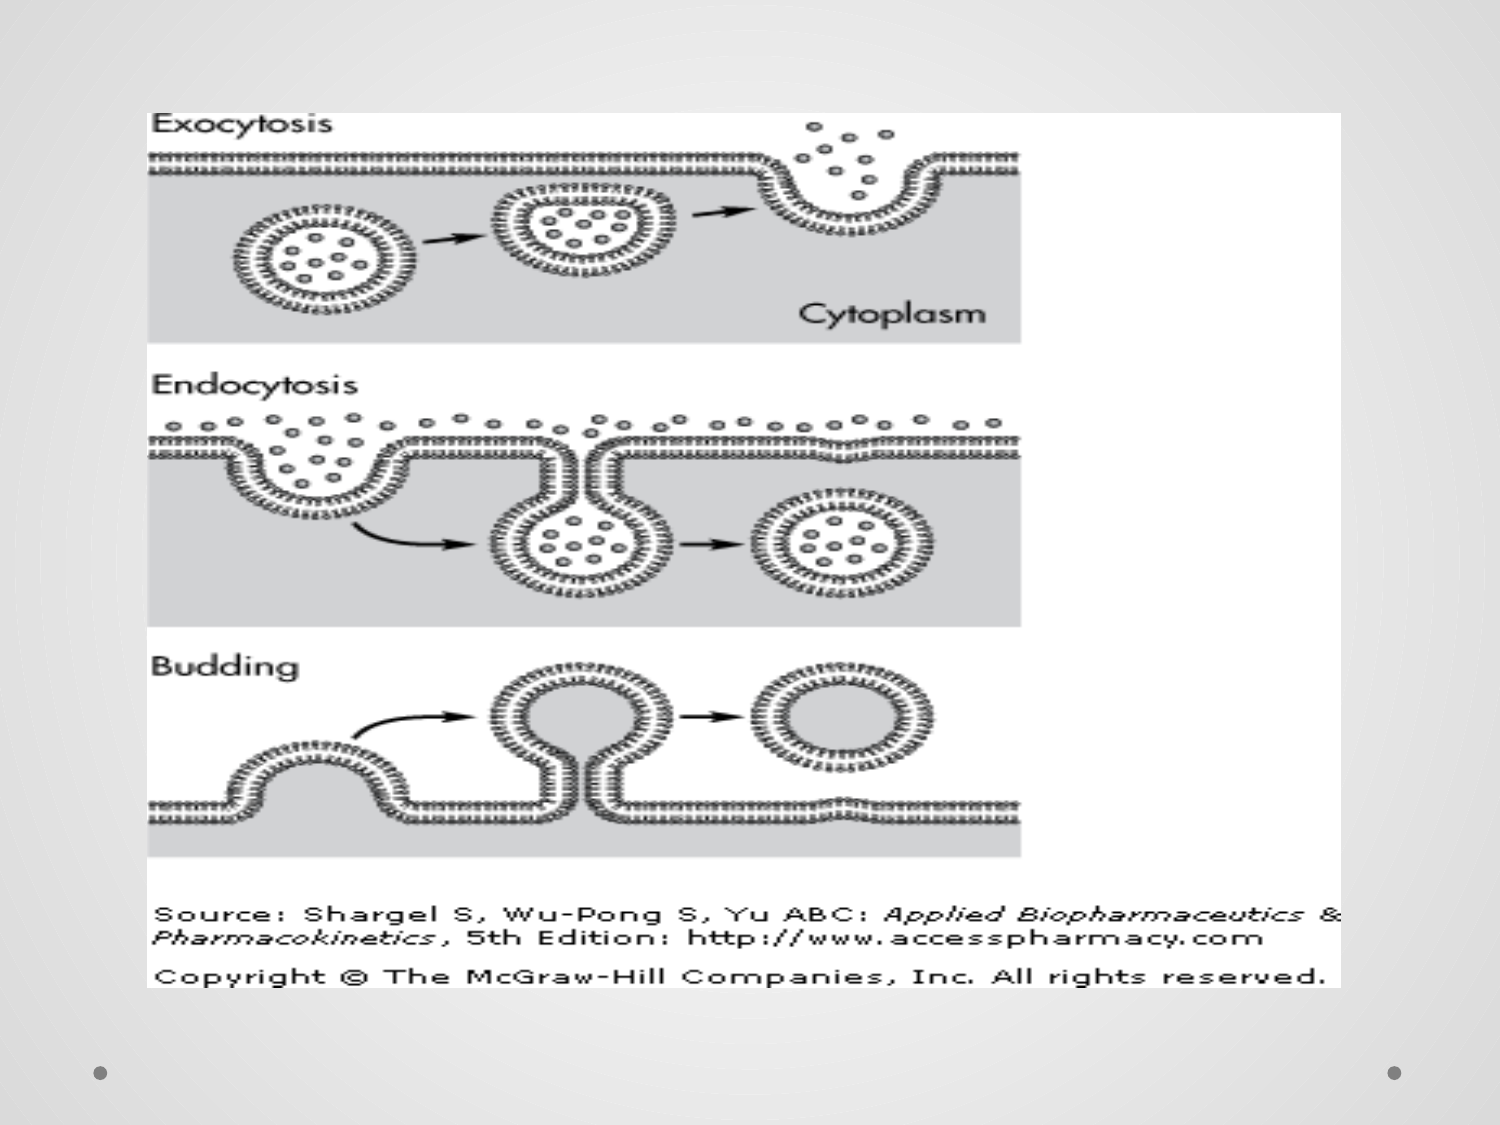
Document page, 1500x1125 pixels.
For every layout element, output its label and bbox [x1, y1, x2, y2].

list [147, 113, 1341, 988]
